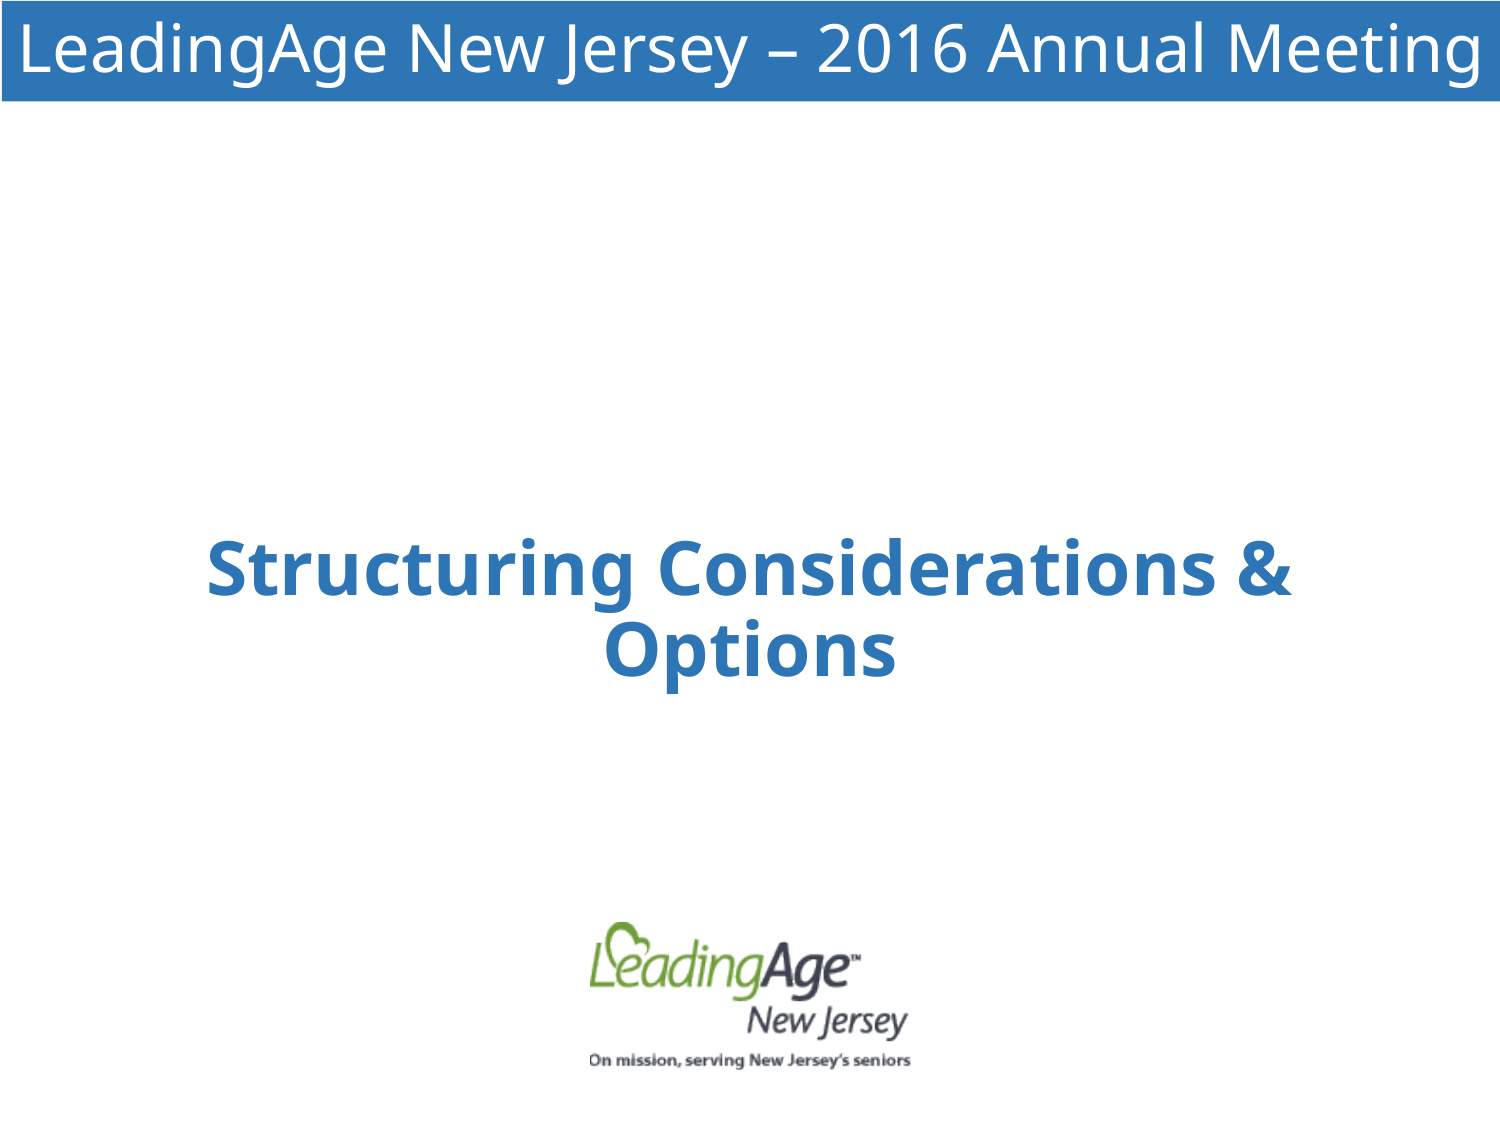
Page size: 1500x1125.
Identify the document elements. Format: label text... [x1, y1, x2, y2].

title LeadingAge New Jersey – 2016 Annual Meeting [1, 0, 1500, 102]
text_box Structuring Considerations & Options [35, 523, 1465, 740]
picture [590, 922, 913, 1078]
